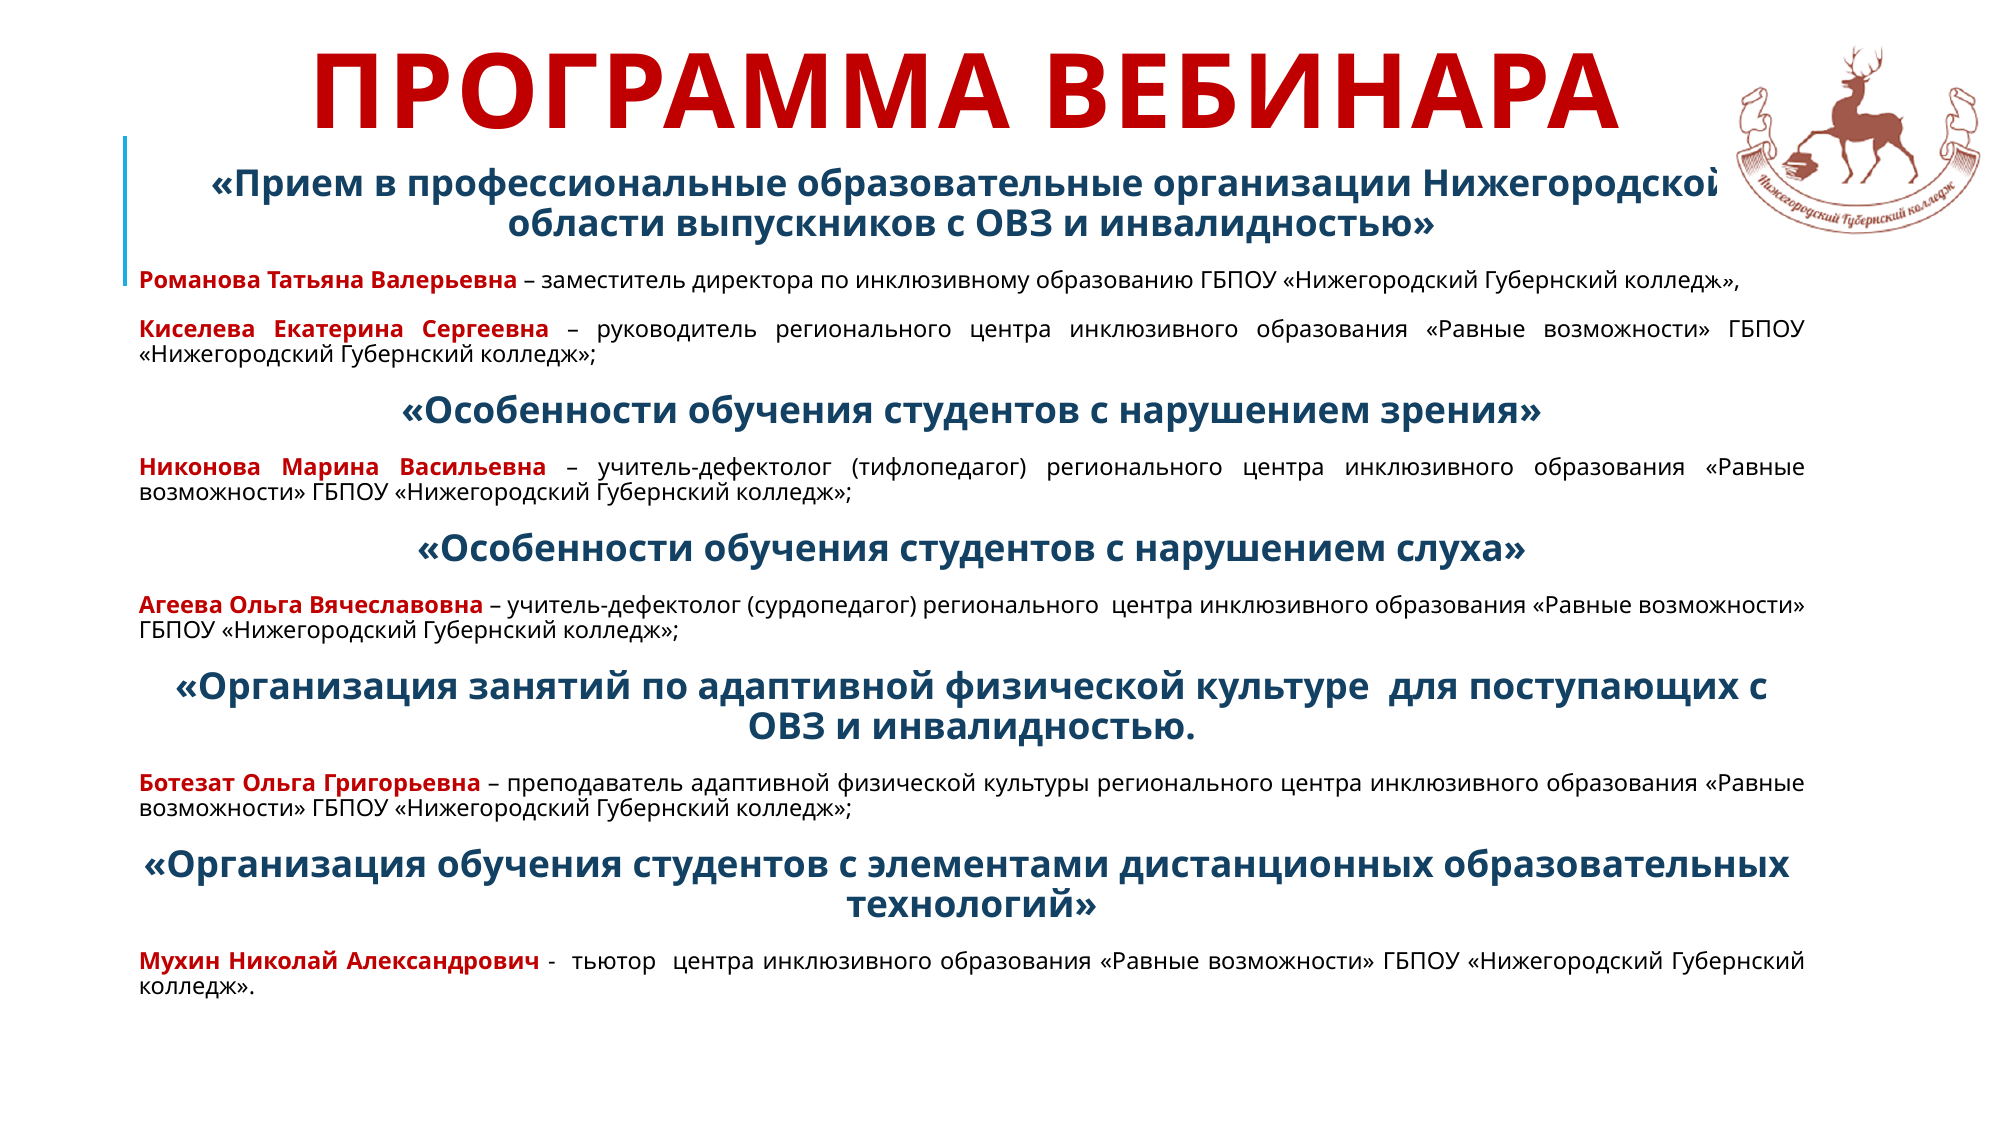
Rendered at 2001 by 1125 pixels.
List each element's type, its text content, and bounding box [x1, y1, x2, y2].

list «Прием в профессиональные образовательные организации Нижегородской области выпускников с ОВЗ и инвалидностью» Романова Татьяна Валерьевна – заместитель директора по инклюзивному образованию ГБПОУ «Нижегородский Губернский колледж»; Киселева Екатерина Сергеевна – руководитель регионального центра инклюзивного образования «Равные возможности» ГБПОУ «Нижегородский Губернский колледж»; «Особенности обучения студентов с нарушением зрения» Никонова Марина Васильевна – учитель-дефектолог (тифлопедагог) регионального центра инклюзивного образования «Равные возможности» ГБПОУ «Нижегородский Губернский колледж»; «Особенности обучения студентов с нарушением слуха» Агеева Ольга Вячеславовна – учитель-дефектолог (сурдопедагог) регионального центра инклюзивного образования «Равные возможности» ГБПОУ «Нижегородский Губернский колледж»; «Организация занятий по адаптивной физической культуре для поступающих с ОВЗ и инвалидностью. Ботезат Ольга Григорьевна – преподаватель адаптивной физической культуры регионального центра инклюзивного образования «Равные возможности» ГБПОУ «Нижегородский Губернский колледж»; «Организация обучения студентов с элементами дистанционных образовательных технологий» Мухин Николай Александрович - тьютор центра инклюзивного образования «Равные возможности» ГБПОУ «Нижегородский Губернский колледж». [118, 156, 1813, 1060]
title Программа вебинара [168, 29, 1709, 156]
picture [1716, 0, 2000, 279]
